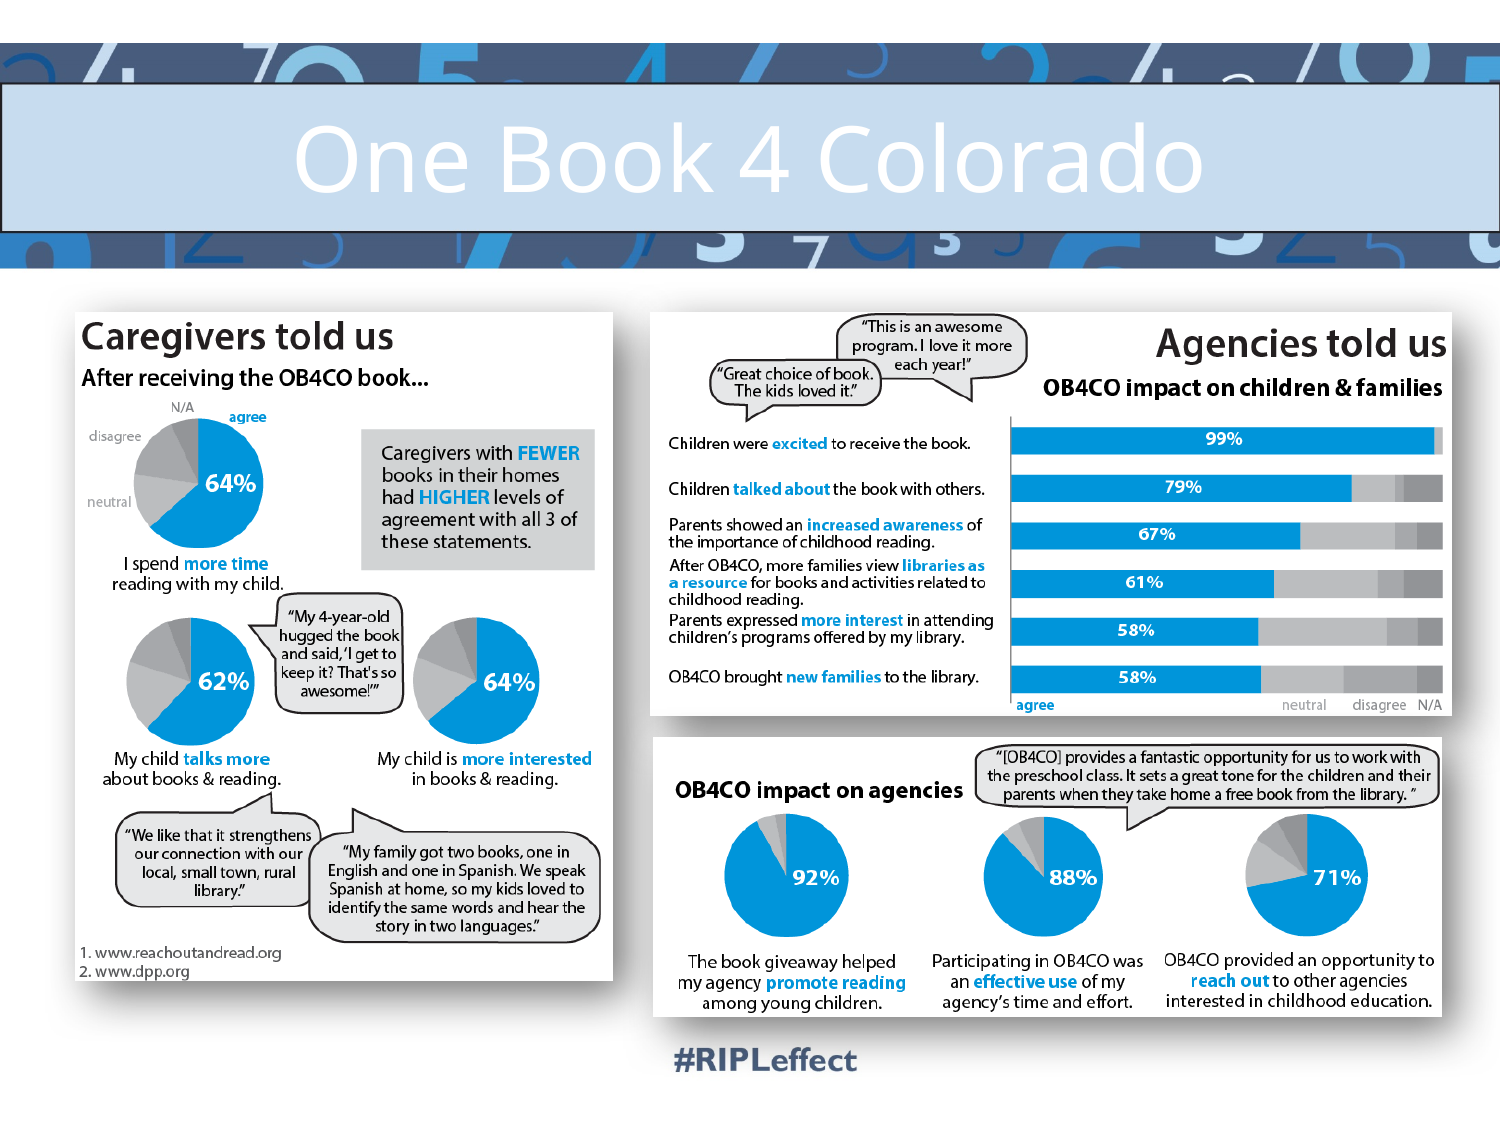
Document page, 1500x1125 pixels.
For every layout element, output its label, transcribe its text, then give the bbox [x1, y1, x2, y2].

title One Book 4 Colorado [31, 87, 1469, 225]
picture [0, 43, 1500, 1081]
